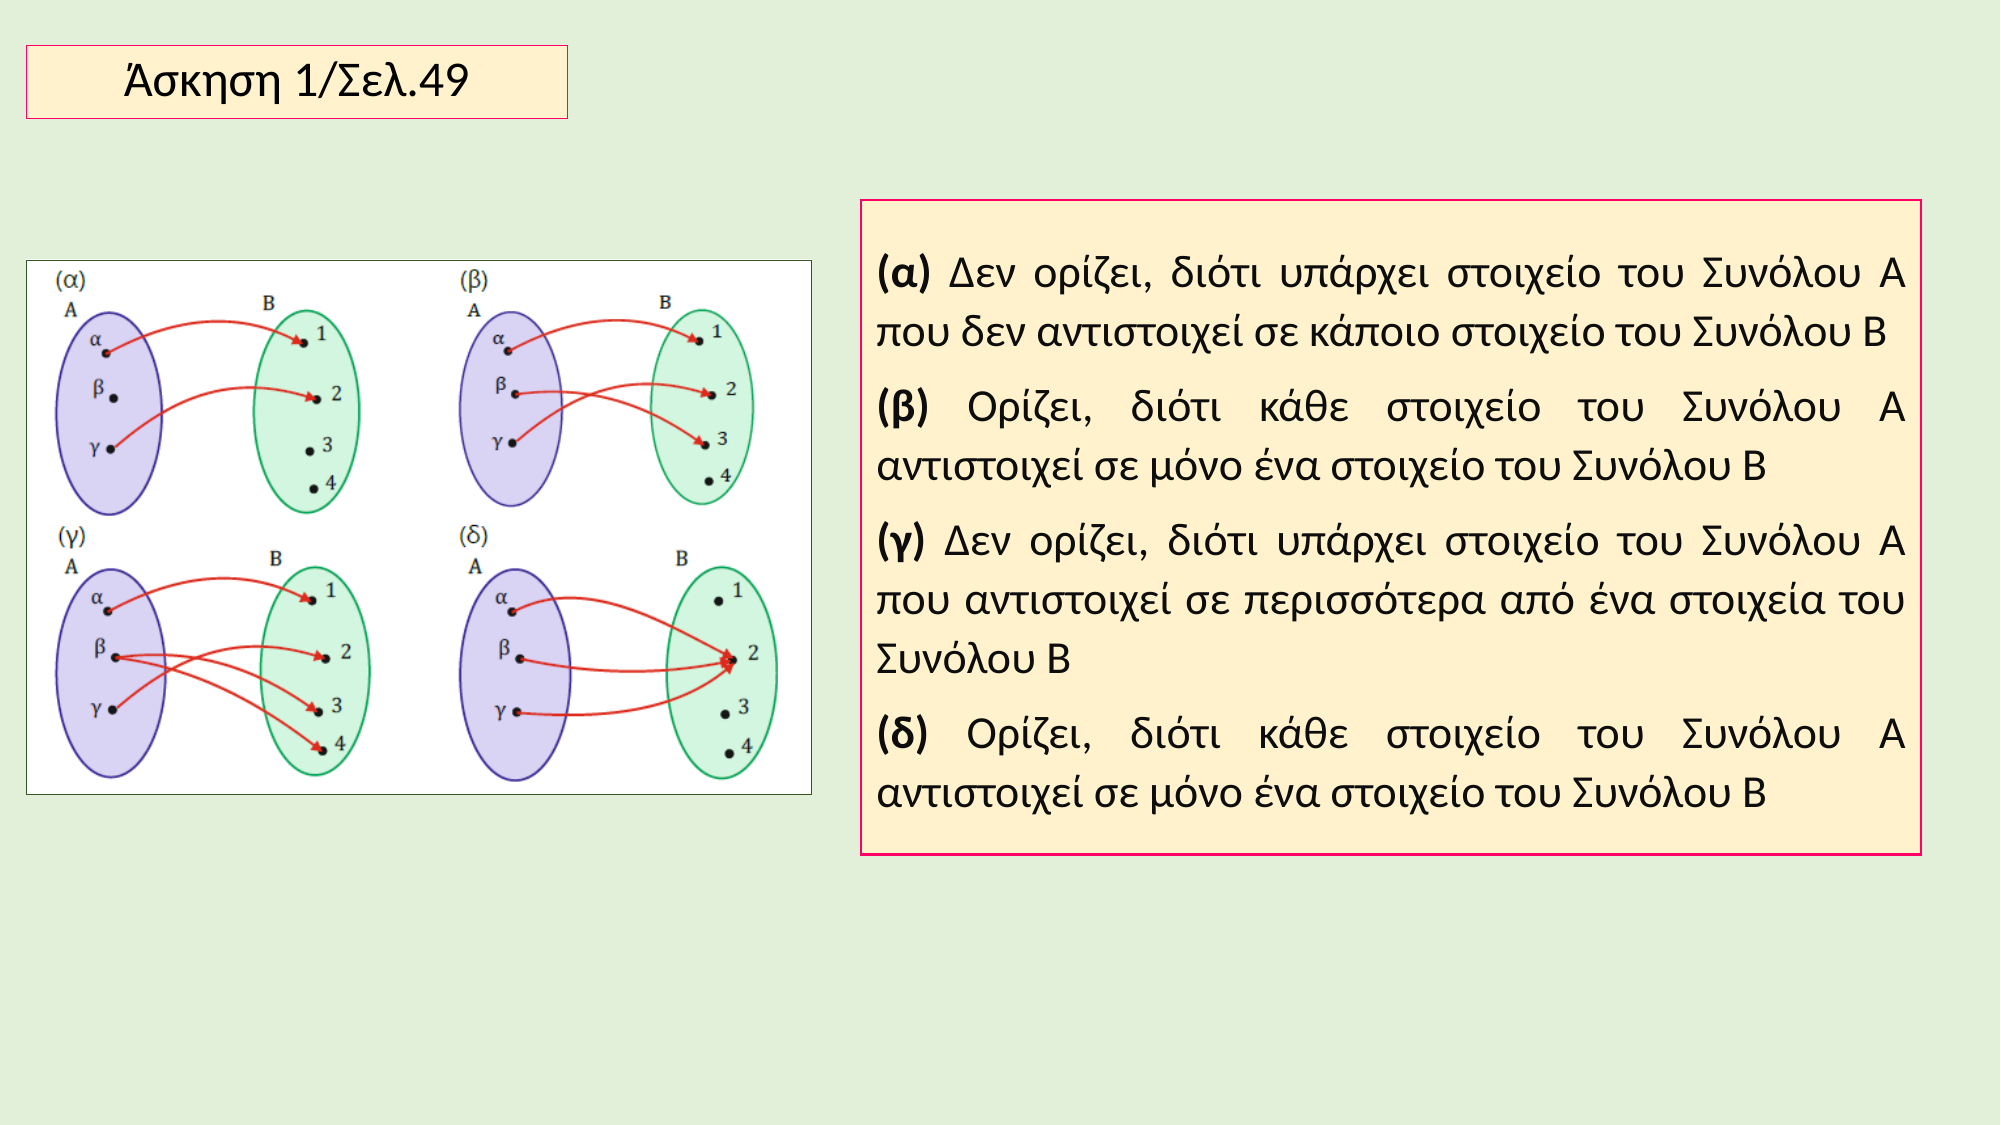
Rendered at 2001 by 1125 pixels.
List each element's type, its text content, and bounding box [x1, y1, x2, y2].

picture [26, 259, 812, 795]
text_box Άσκηση 1/Σελ.49 [26, 45, 568, 119]
text_box (α) Δεν ορίζει, διότι υπάρχει στοιχείο του Συνόλου Α που δεν αντιστοιχεί σε κάποιο στοιχείο του Συνόλου Β (β) Ορίζει, διότι κάθε στοιχείο του Συνόλου Α αντιστοιχεί σε μόνο ένα στοιχείο του Συνόλου Β (γ) Δεν ορίζει, διότι υπάρχει στοιχείο του Συνόλου Α που αντιστοιχεί σε περισσότερα από ένα στοιχεία του Συνόλου Β (δ) Ορίζει, διότι κάθε στοιχείο του Συνόλου Α αντιστοιχεί σε μόνο ένα στοιχείο του Συνόλου Β [860, 199, 1922, 856]
